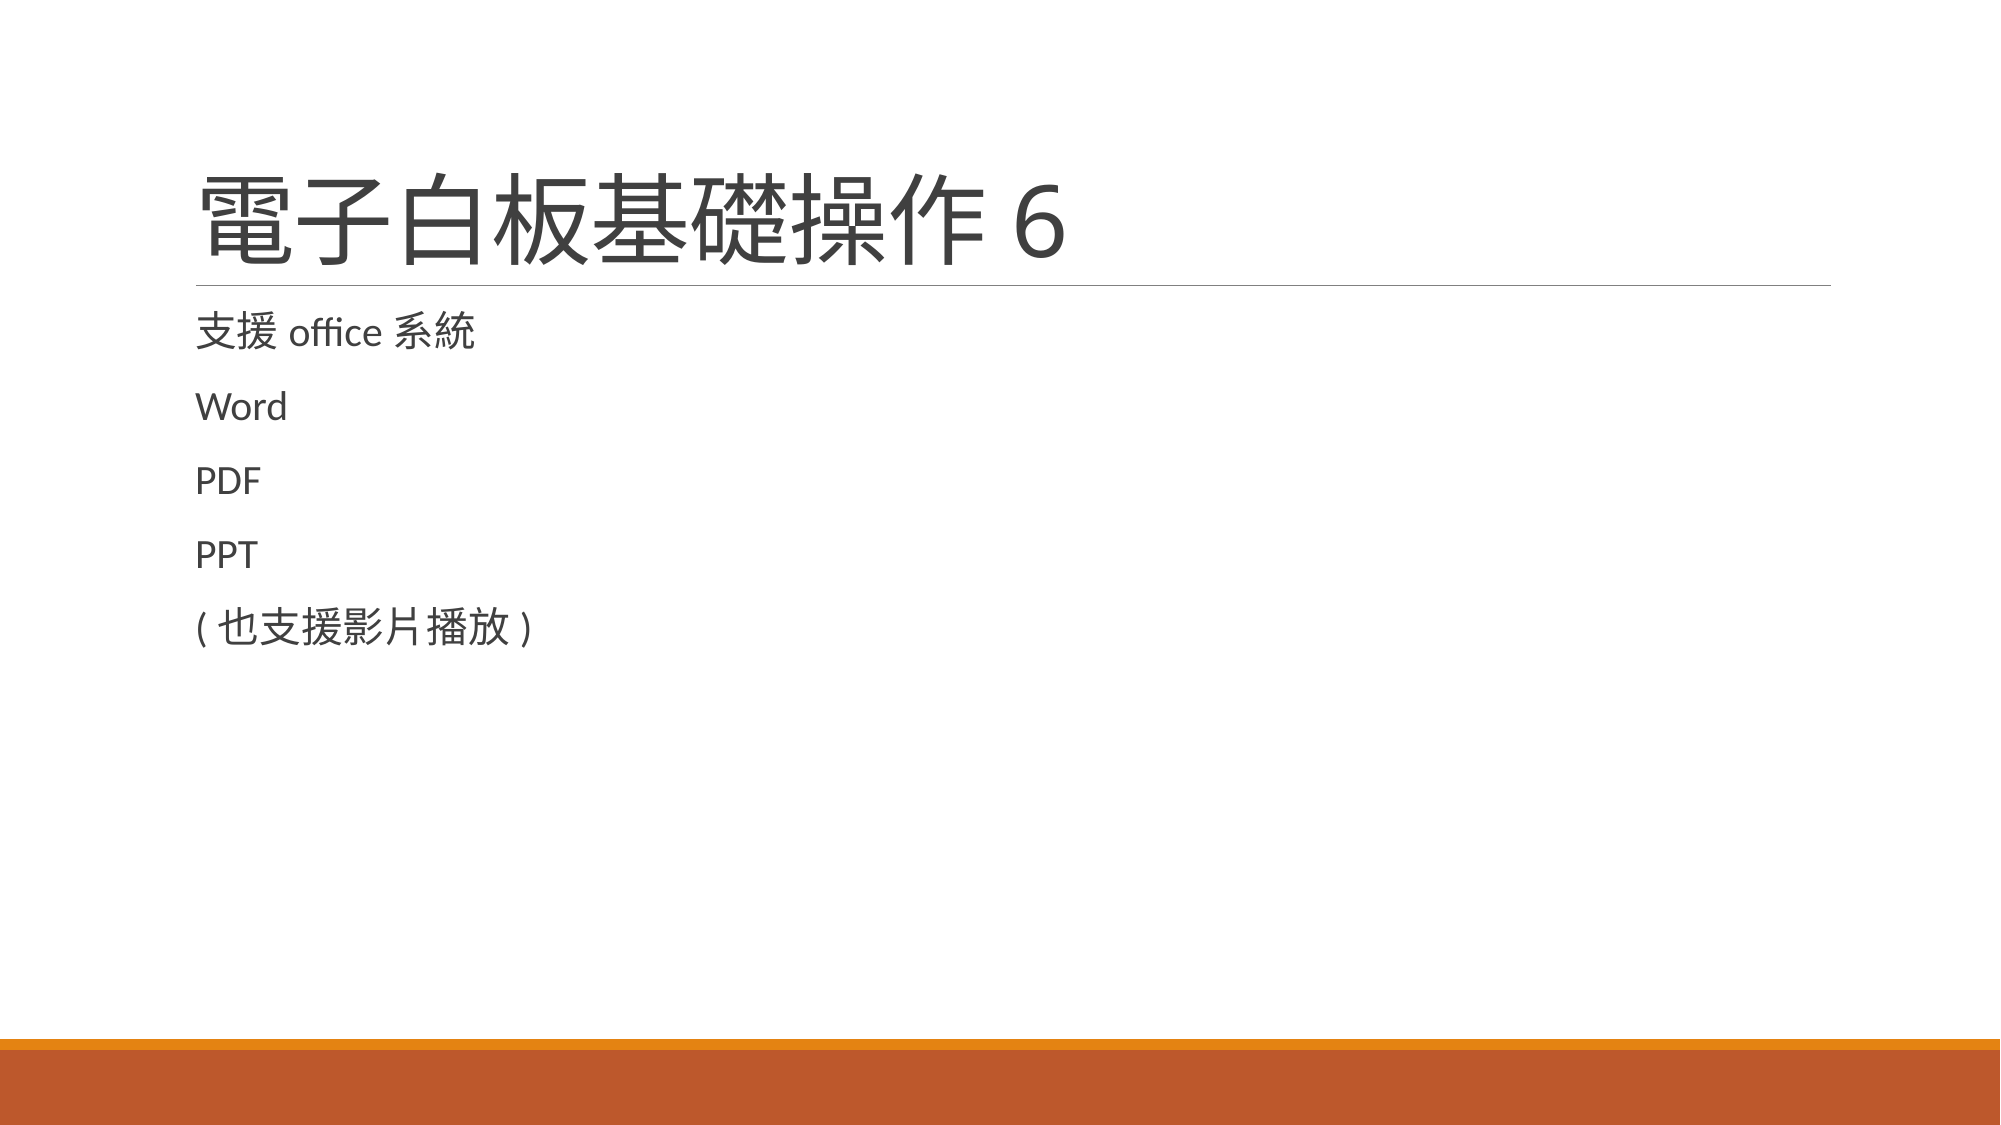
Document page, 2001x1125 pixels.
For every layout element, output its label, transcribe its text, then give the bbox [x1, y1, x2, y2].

title 電子白板基礎操作6 [180, 47, 1830, 285]
list 支援office系統 Word PDF PPT (也支援影片播放) [180, 302, 1830, 963]
